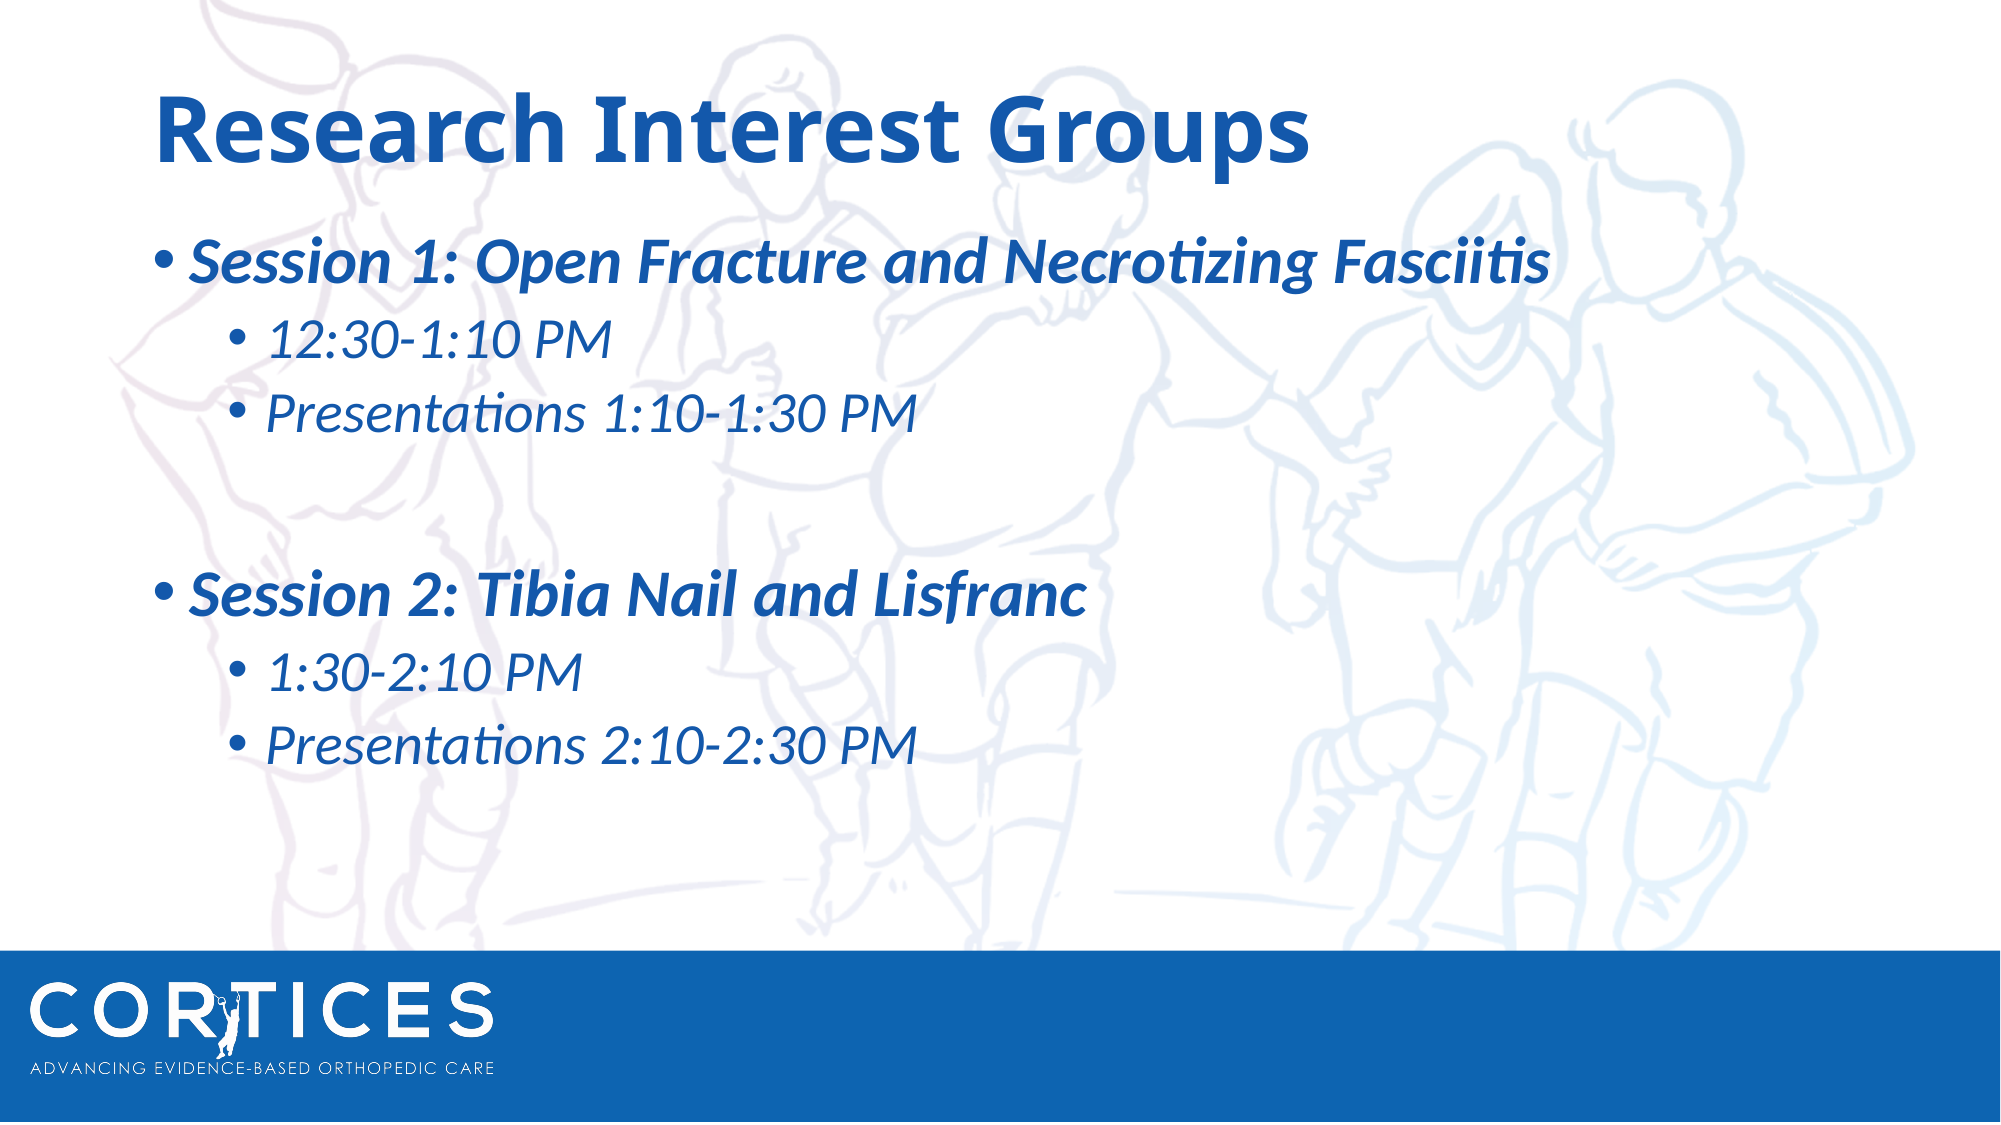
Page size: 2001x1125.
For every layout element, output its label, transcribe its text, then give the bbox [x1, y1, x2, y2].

picture [30, 982, 493, 1074]
title Research Interest Groups [137, 24, 1863, 218]
list Session 1: Open Fracture and Necrotizing Fasciitis 12:30-1:10 PM Presentations 1:10-1:30 PM Session 2: Tibia Nail and Lisfranc 1:30-2:10 PM Presentations 2:10-2:30 PM [137, 218, 1863, 885]
